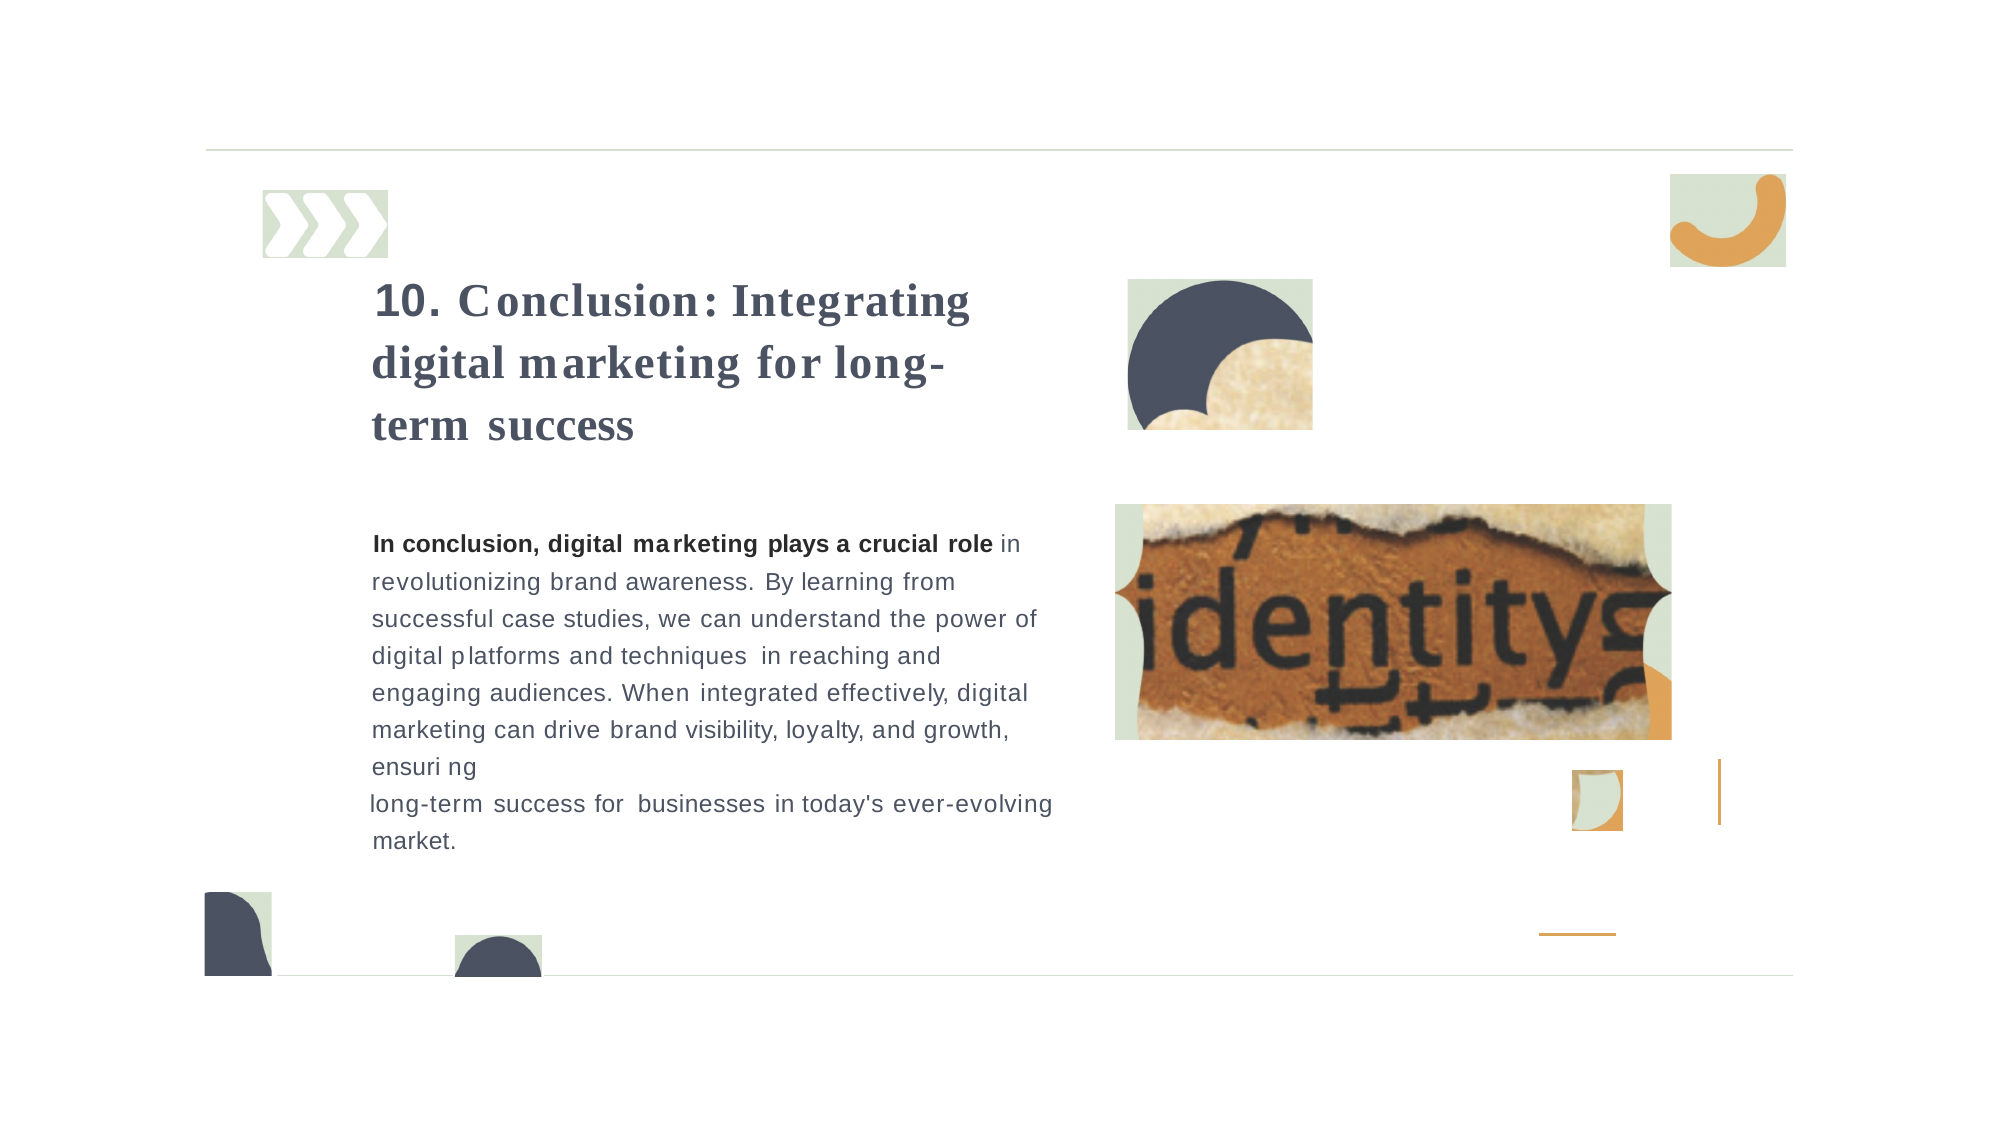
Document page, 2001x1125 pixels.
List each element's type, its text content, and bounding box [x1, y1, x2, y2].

text_box In conclusion, digital marketing plays a crucial role in revolutionizing brand awareness. By learning from successful case studies, we can understand the power of digital platforms and techniques in reaching and engaging audiences. When integrated effectively, digital marketing can drive brand visibility, loyalty, and growth, ensuri ng long-term success for businesses in today's ever-evolving market. [368, 520, 1060, 855]
text_box 10. Conclusion: Integrating digital marketing for long-term success [369, 264, 1044, 450]
text_box [1127, 279, 1313, 430]
text_box [1572, 770, 1623, 831]
text_box [1115, 504, 1672, 740]
text_box [1670, 174, 1787, 267]
text_box [262, 190, 388, 258]
text_box [204, 892, 272, 976]
text_box [454, 935, 542, 978]
